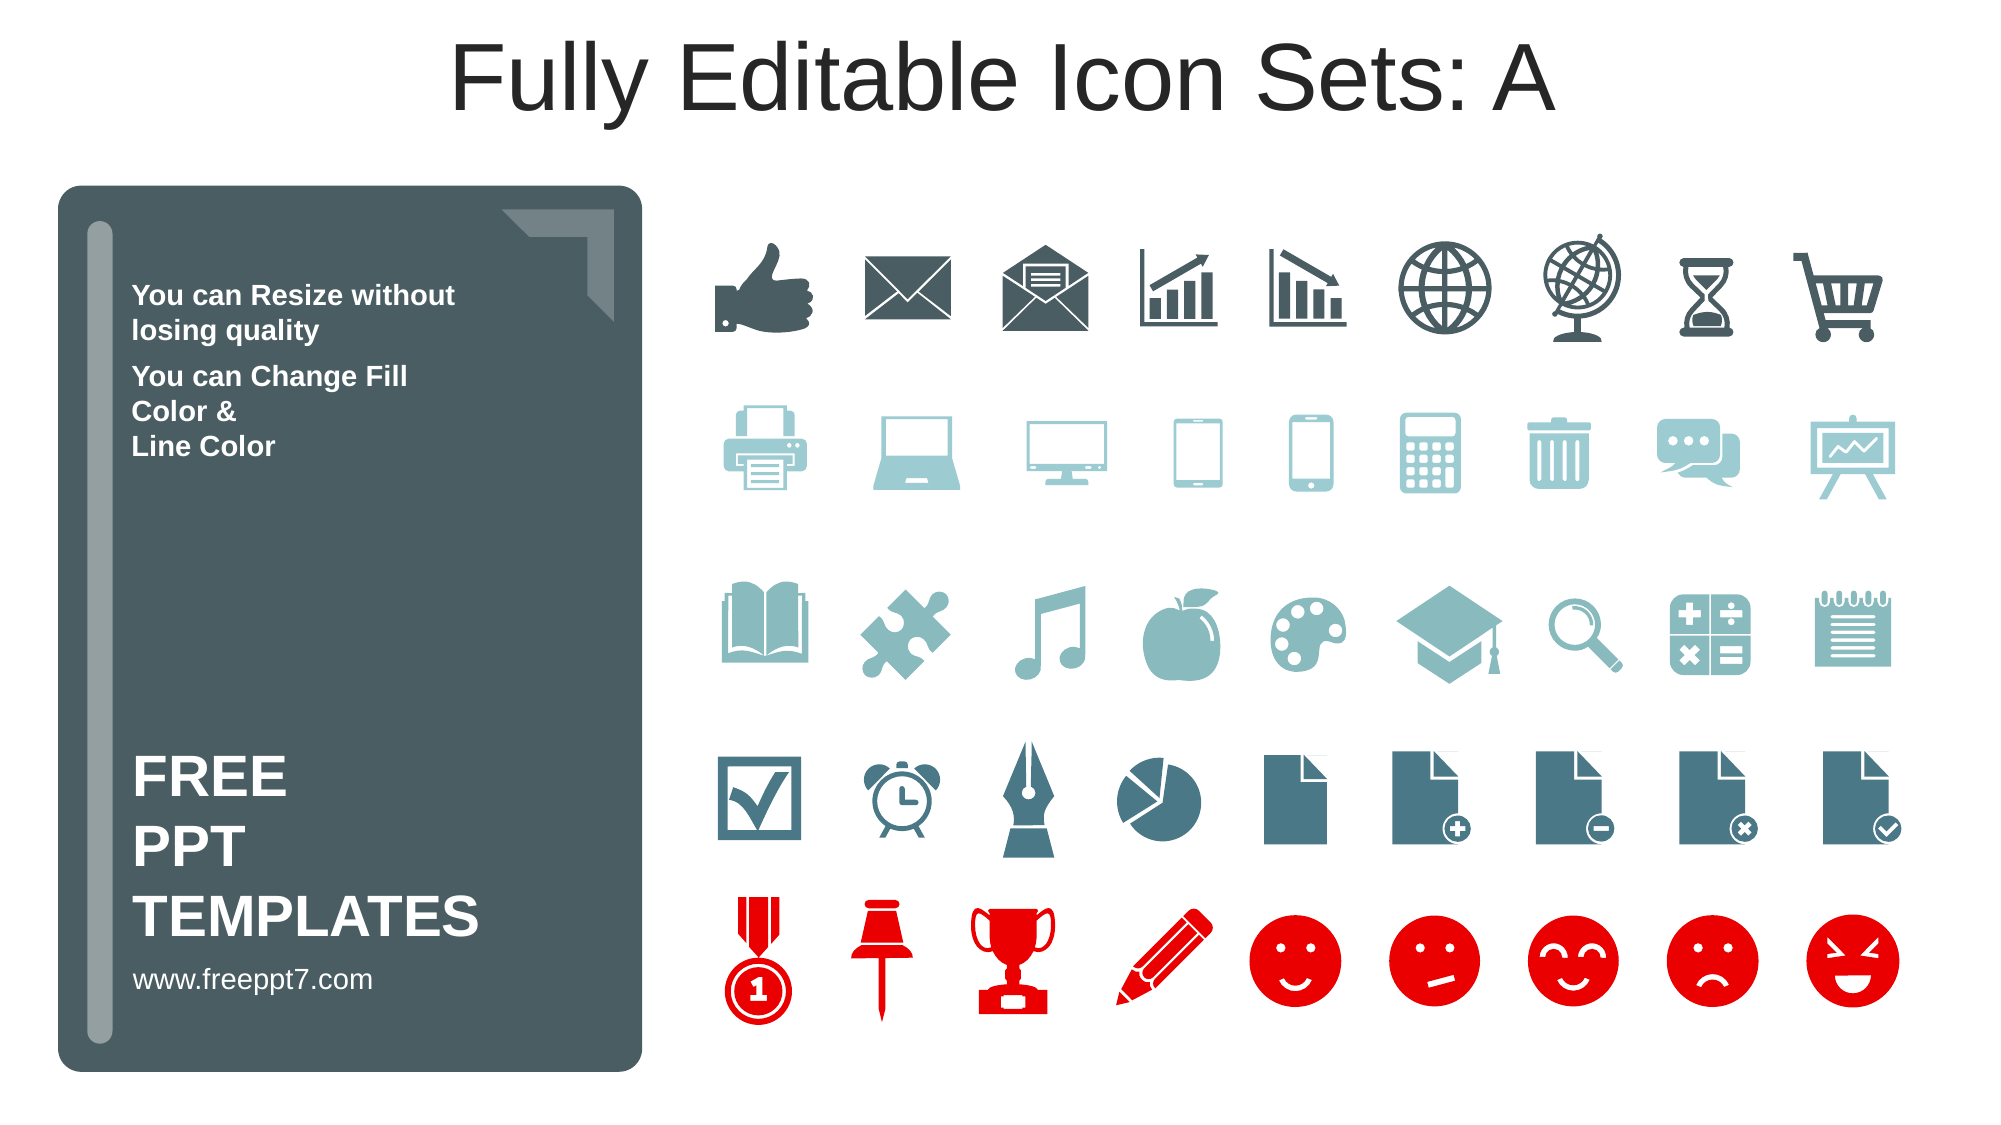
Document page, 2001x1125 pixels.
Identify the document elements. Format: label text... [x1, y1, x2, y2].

text_box [849, 898, 915, 1023]
text_box [1665, 914, 1760, 1009]
text_box [1000, 741, 1057, 859]
text_box [858, 588, 953, 682]
text_box [862, 760, 942, 839]
list Fully Editable Icon Sets: A [53, 20, 1952, 140]
text_box [1526, 416, 1592, 490]
text_box [1116, 756, 1203, 843]
text_box [714, 241, 815, 334]
text_box [1000, 243, 1091, 332]
text_box [1813, 589, 1893, 668]
text_box [1678, 748, 1759, 846]
text_box [1391, 748, 1472, 846]
text_box [1287, 413, 1335, 493]
text_box [1809, 413, 1897, 501]
text_box [1278, 247, 1341, 320]
text_box [1025, 420, 1109, 487]
text_box [1014, 584, 1087, 681]
text_box [1656, 417, 1741, 489]
text_box [872, 415, 962, 491]
text_box [1678, 256, 1735, 338]
text_box [722, 404, 809, 492]
text_box [1805, 913, 1901, 1009]
text_box [1821, 748, 1903, 846]
text_box [1263, 752, 1330, 845]
text_box [1542, 232, 1623, 343]
text_box [1141, 587, 1222, 682]
text_box [723, 896, 794, 1026]
text_box [1398, 411, 1462, 495]
text_box [1139, 248, 1219, 327]
text_box [1268, 248, 1348, 328]
text_box [1792, 251, 1884, 344]
text_box [1388, 914, 1482, 1008]
text_box [1269, 596, 1348, 673]
text_box [1526, 914, 1620, 1008]
text_box [970, 906, 1057, 1016]
text_box [1397, 240, 1493, 336]
text_box [1172, 417, 1224, 489]
text_box [717, 756, 802, 841]
text_box [862, 255, 954, 321]
text_box [1114, 907, 1214, 1007]
text_box [1534, 748, 1616, 846]
text_box [1547, 597, 1625, 674]
text_box [1394, 584, 1505, 686]
text_box [1668, 593, 1752, 677]
text_box [720, 580, 810, 664]
text_box [1248, 914, 1343, 1009]
